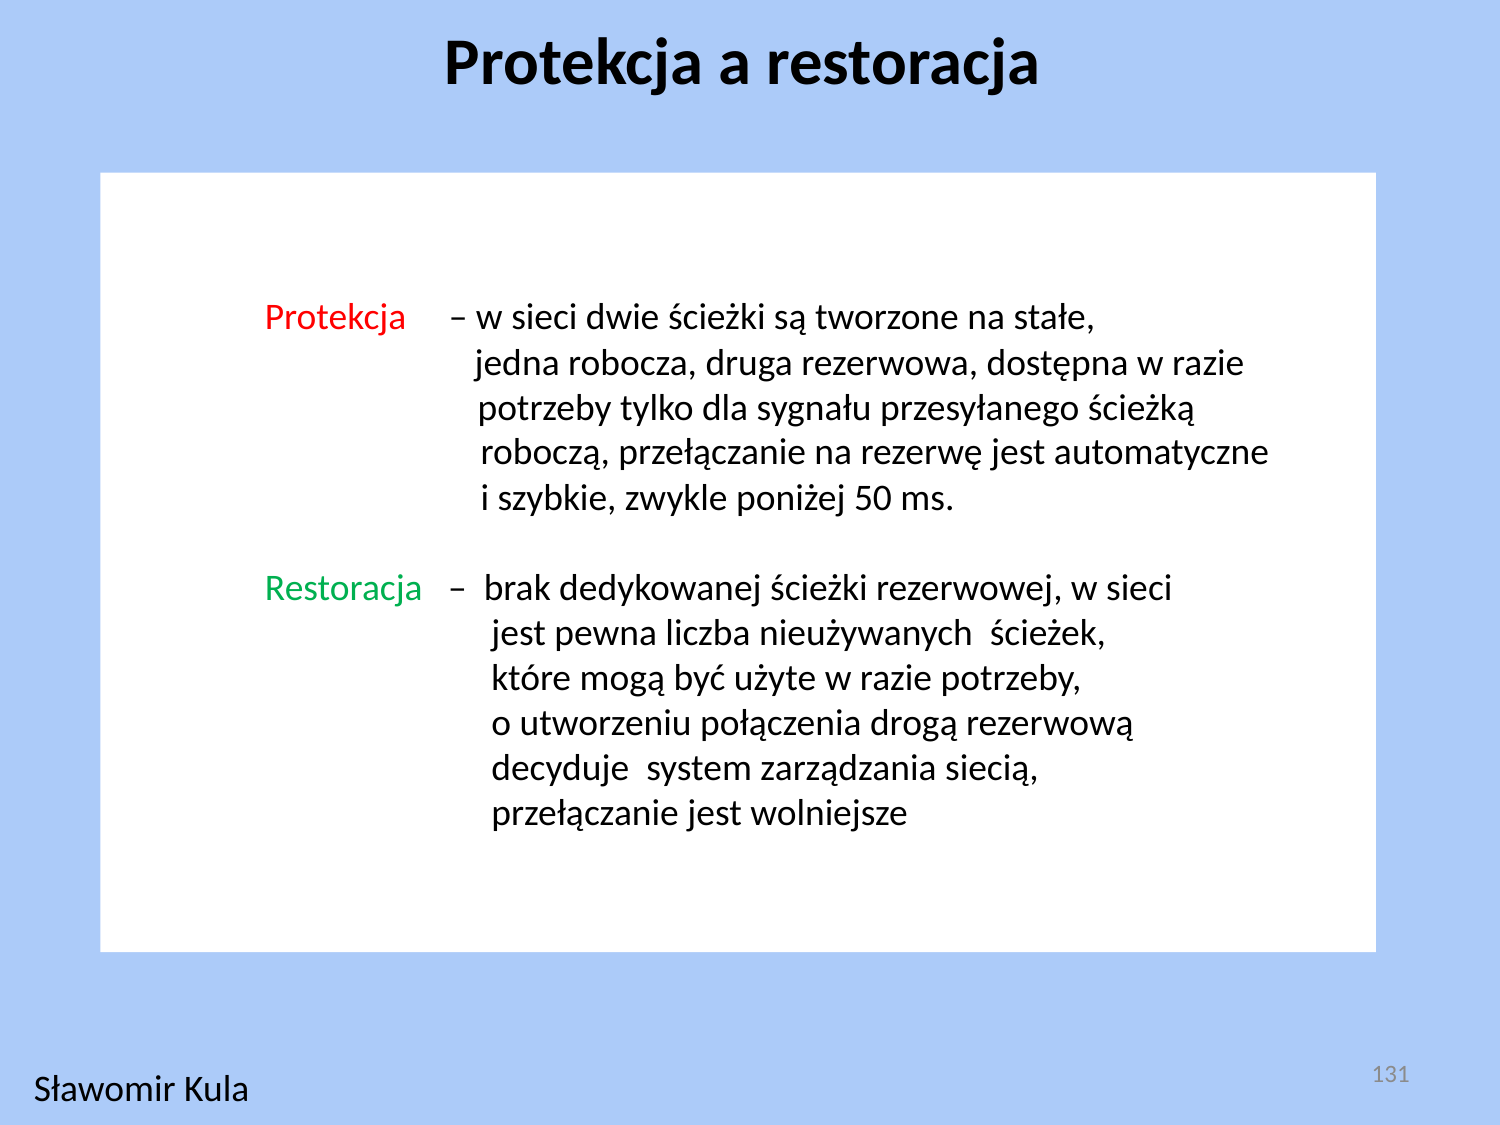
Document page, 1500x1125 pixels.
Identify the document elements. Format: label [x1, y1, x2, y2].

slide_number [1074, 1042, 1425, 1103]
text_box [445, 17, 1057, 98]
text_box [19, 1057, 265, 1117]
text_box [98, 171, 1378, 954]
